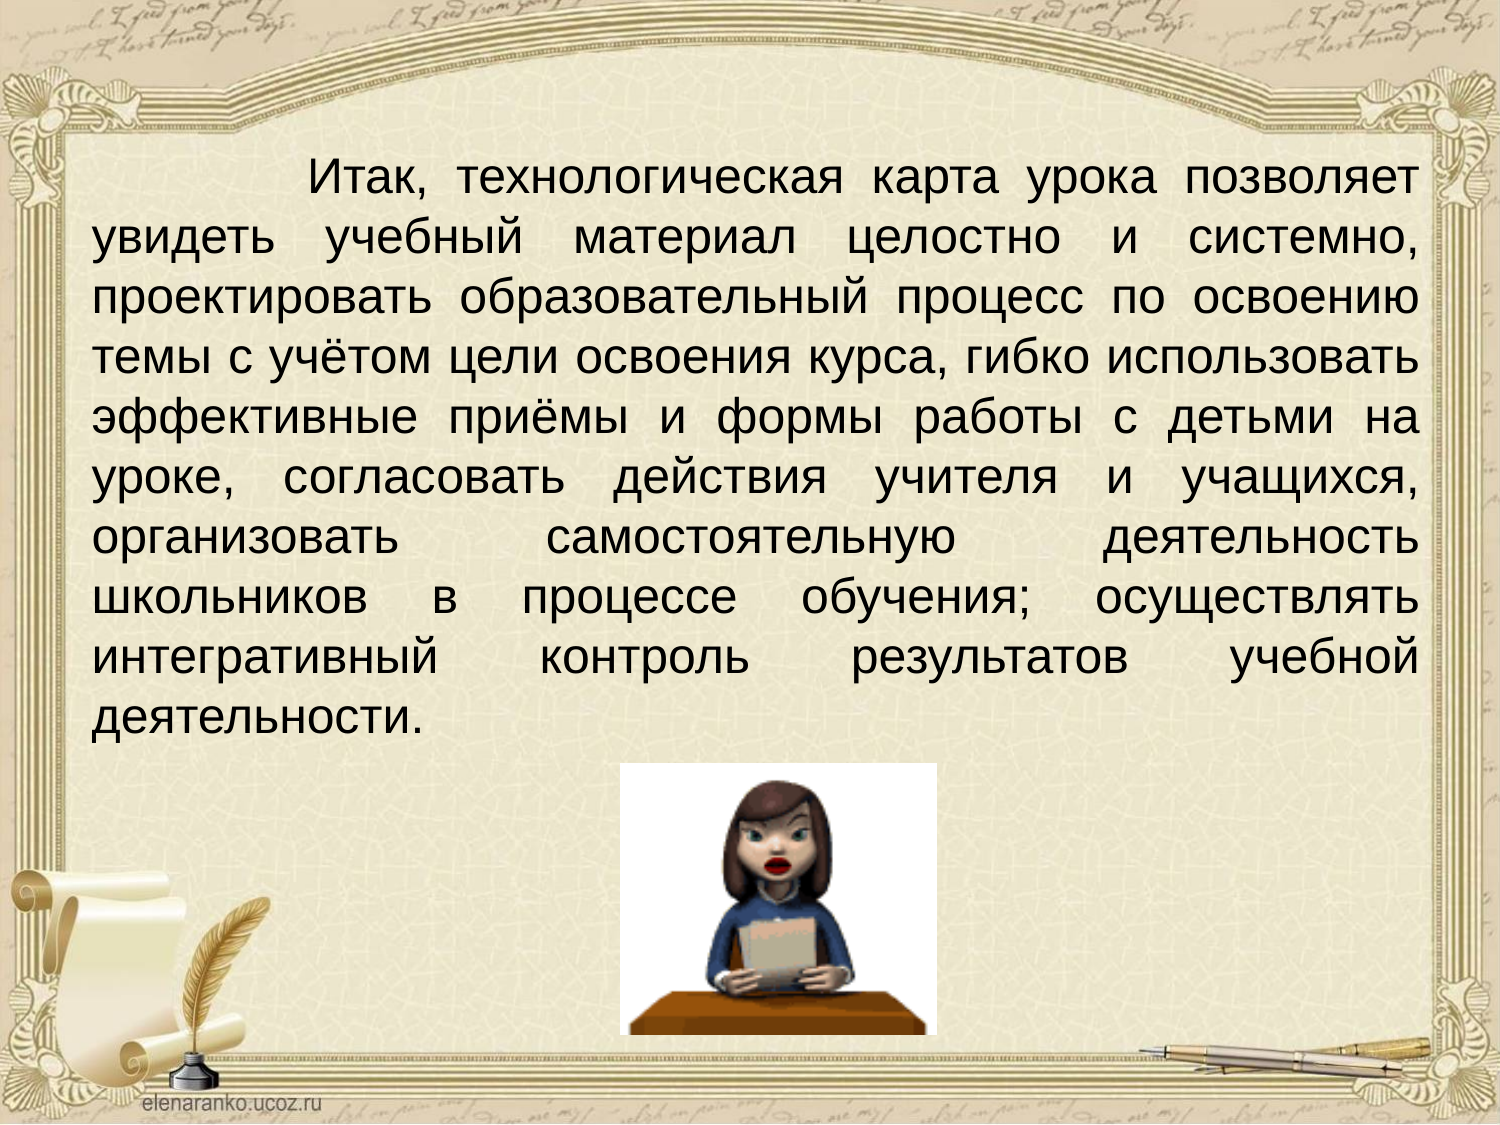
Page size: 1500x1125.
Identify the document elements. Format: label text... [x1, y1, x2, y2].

text_box Итак, технологическая карта урока позволяет увидеть учебный материал целостно и системно, проектировать образовательный процесс по освоению темы с учётом цели освоения курса, гибко использовать эффективные приёмы и формы работы с детьми на уроке, согласовать действия учителя и учащихся, организовать самостоятельную деятельность школьников в процессе обучения; осуществлять интегративный контроль результатов учебной деятельности. [76, 135, 1436, 751]
picture [0, 0, 1500, 1125]
